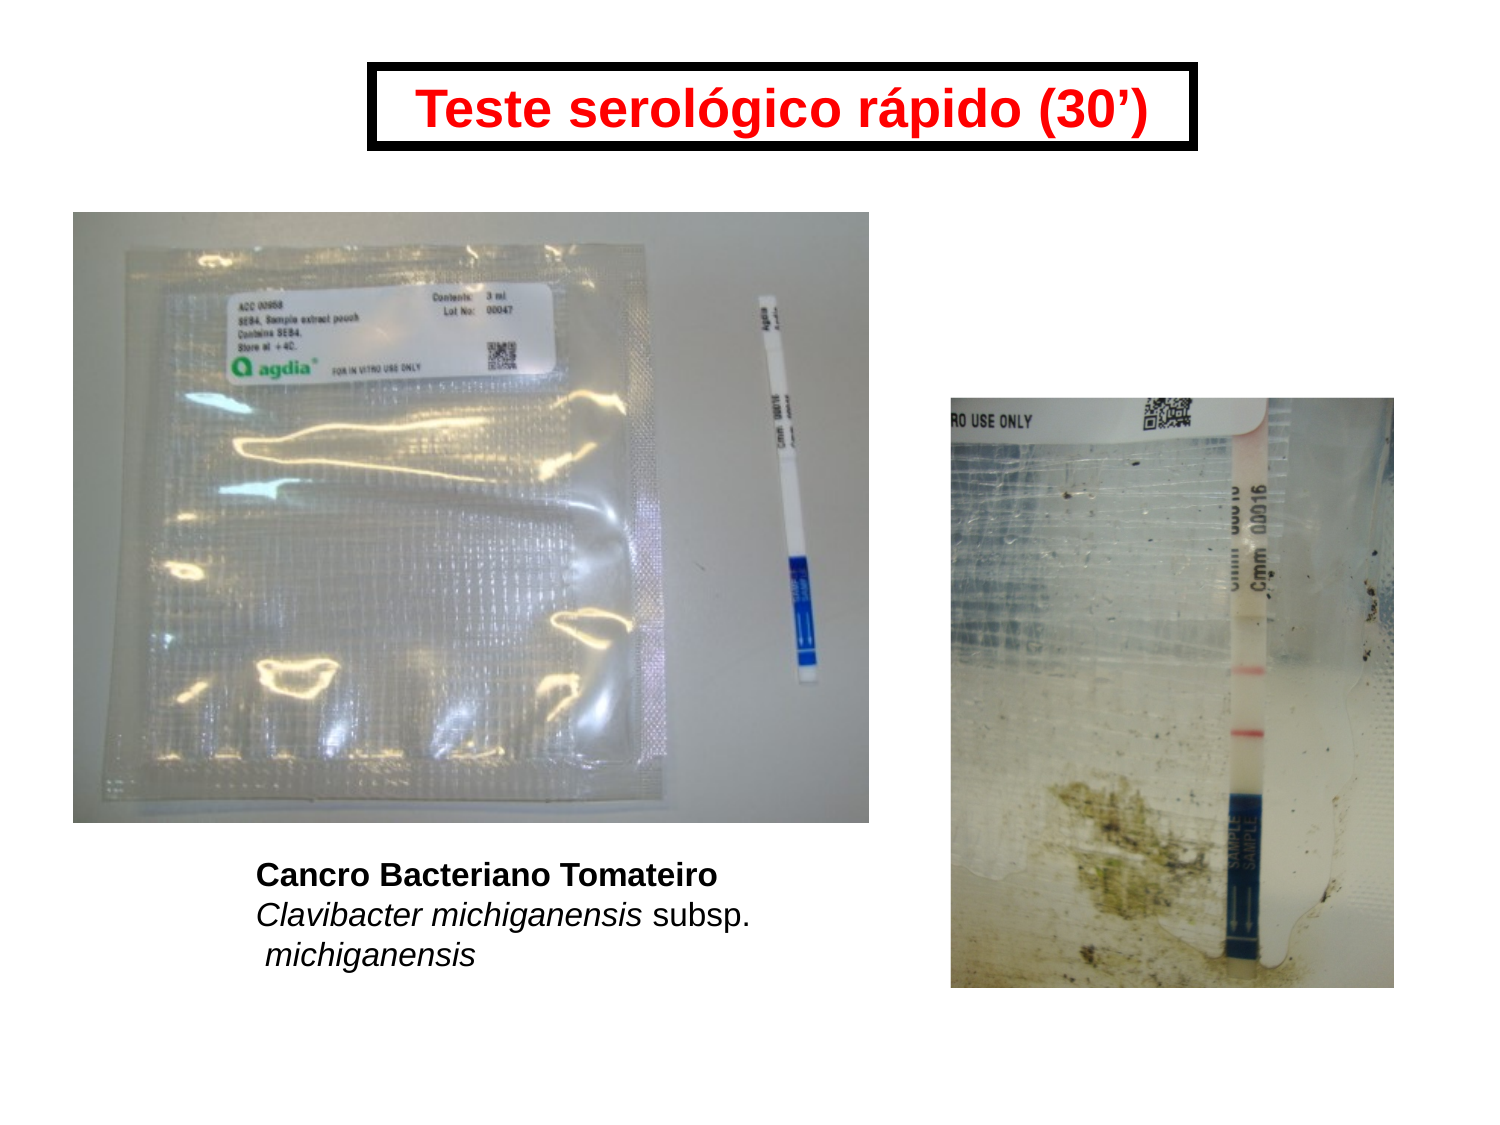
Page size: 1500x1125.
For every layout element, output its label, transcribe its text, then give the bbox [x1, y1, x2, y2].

picture [72, 211, 869, 823]
text_box Cancro Bacteriano Tomateiro Clavibacter michiganensis subsp. michiganensis [241, 845, 832, 981]
picture [876, 398, 1468, 987]
text_box Teste serológico rápido (30’) [371, 66, 1194, 146]
